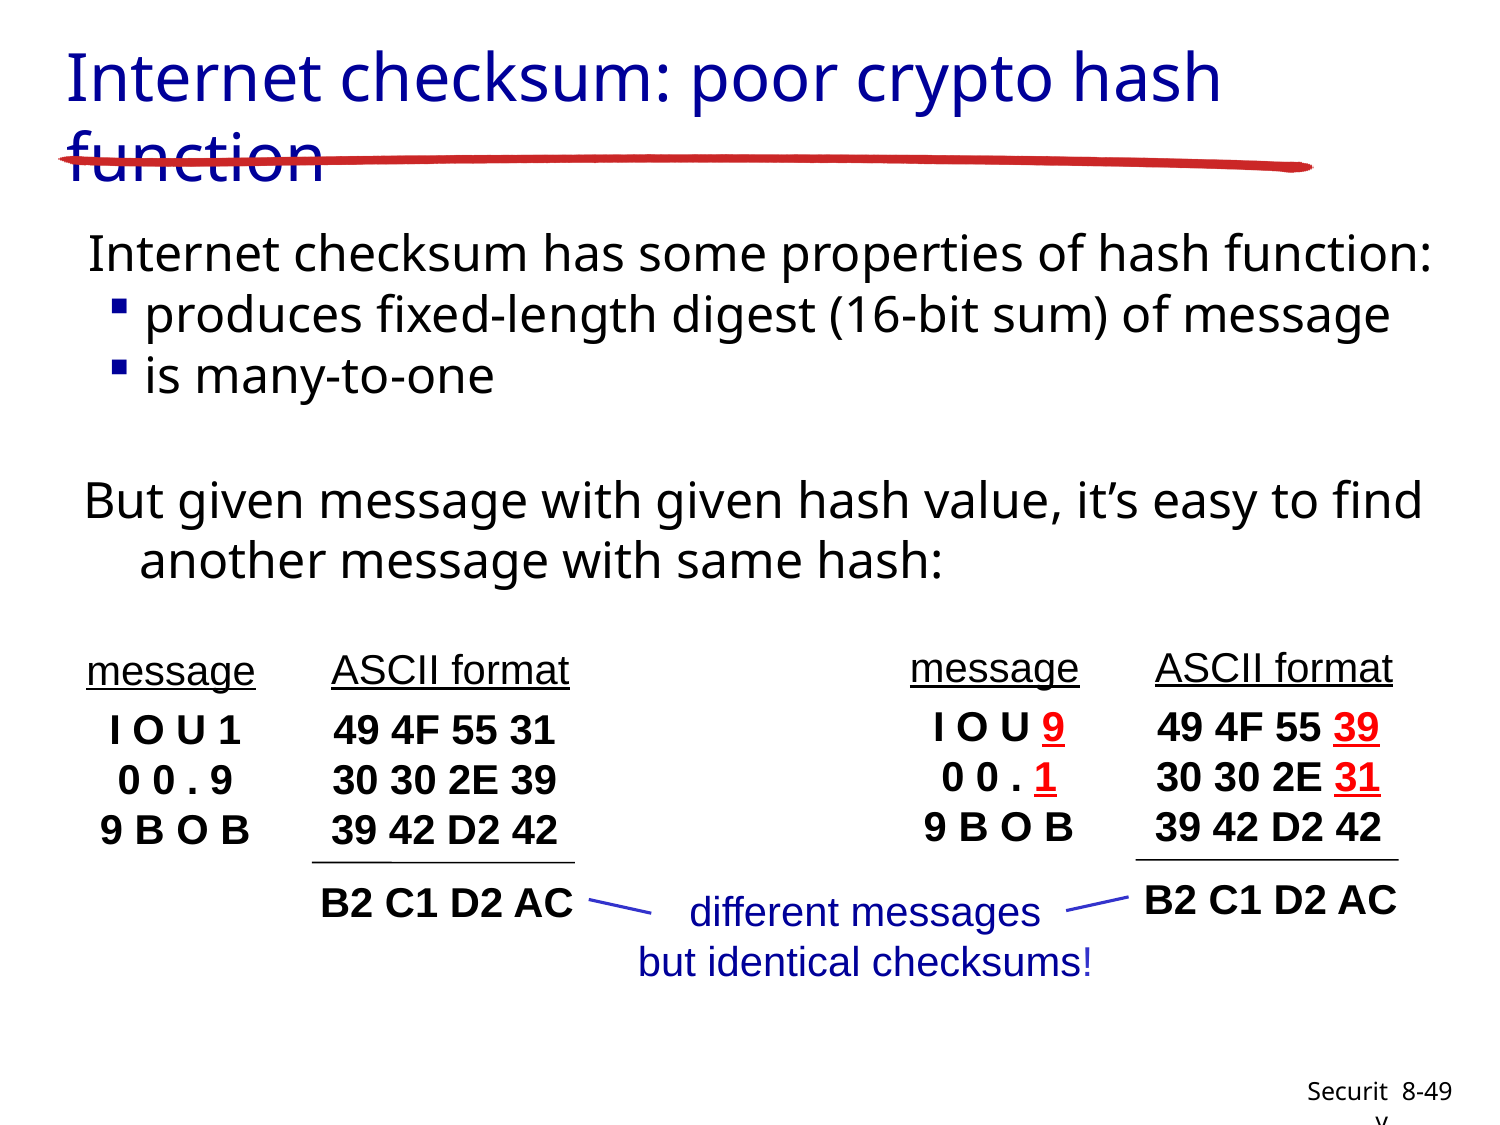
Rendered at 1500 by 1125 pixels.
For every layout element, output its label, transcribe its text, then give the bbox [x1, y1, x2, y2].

text_box I O U 1 0 0 . 9 9 B O B [85, 702, 266, 861]
text_box ASCII format [1139, 633, 1409, 698]
text_box B2 C1 D2 AC [305, 867, 589, 933]
text_box 49 4F 55 39 30 30 2E 31 39 42 D2 42 [1139, 698, 1398, 858]
text_box different messages but identical checksums! [622, 877, 1108, 993]
text_box ASCII format [316, 635, 585, 701]
picture [52, 148, 1328, 178]
list Internet checksum has some properties of hash function: produces fixed-length digest (16-bit sum) of message is many-to-one [73, 223, 1456, 572]
footer Security [1284, 1067, 1403, 1110]
text_box B2 C1 D2 AC [1128, 865, 1413, 931]
text_box 8-49 [1387, 1068, 1500, 1113]
text_box I O U 9 0 0 . 1 9 B O B [908, 699, 1090, 858]
text_box But given message with given hash value, it’s easy to find another message with same hash: [68, 460, 1451, 621]
title Internet checksum: poor crypto hash function [51, 45, 1384, 184]
text_box message [895, 633, 1095, 699]
text_box message [71, 636, 271, 702]
text_box 49 4F 55 31 30 30 2E 39 39 42 D2 42 [316, 701, 574, 861]
